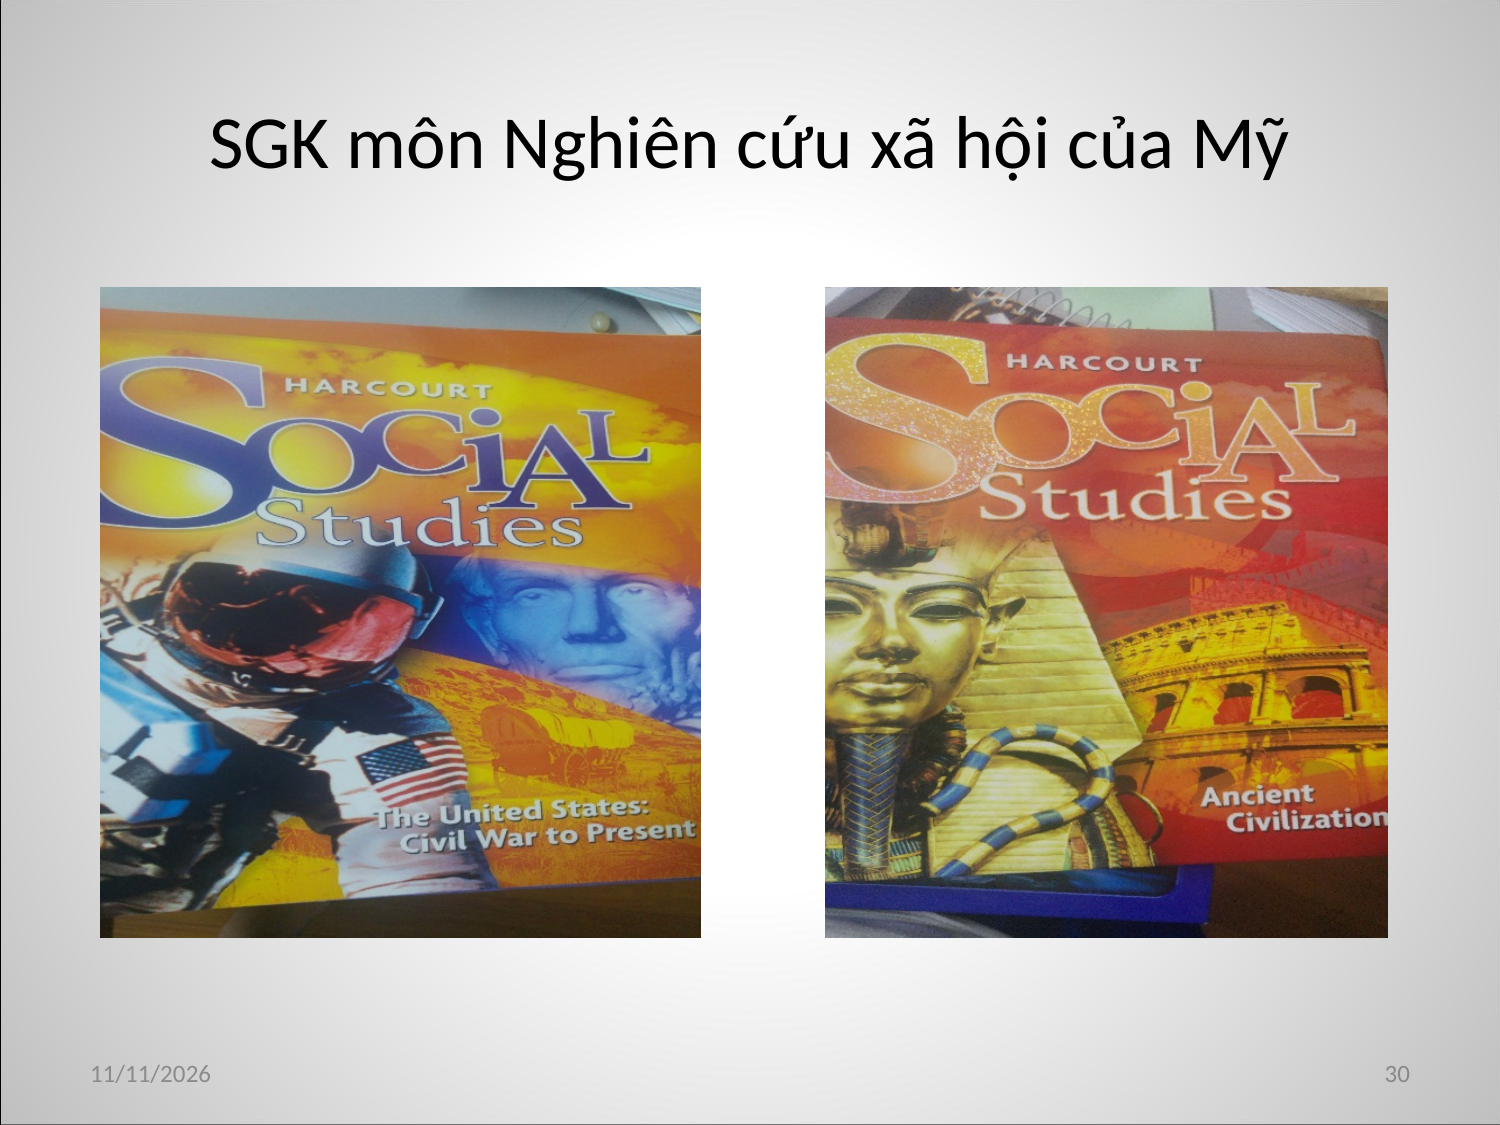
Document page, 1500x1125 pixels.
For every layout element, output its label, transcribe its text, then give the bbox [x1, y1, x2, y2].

title SGK môn Nghiên cứu xã hội của Mỹ [75, 45, 1425, 233]
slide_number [75, 1042, 425, 1103]
slide_number 30 [1074, 1042, 1425, 1103]
picture [0, 0, 1500, 1125]
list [824, 287, 1388, 938]
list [100, 287, 701, 938]
